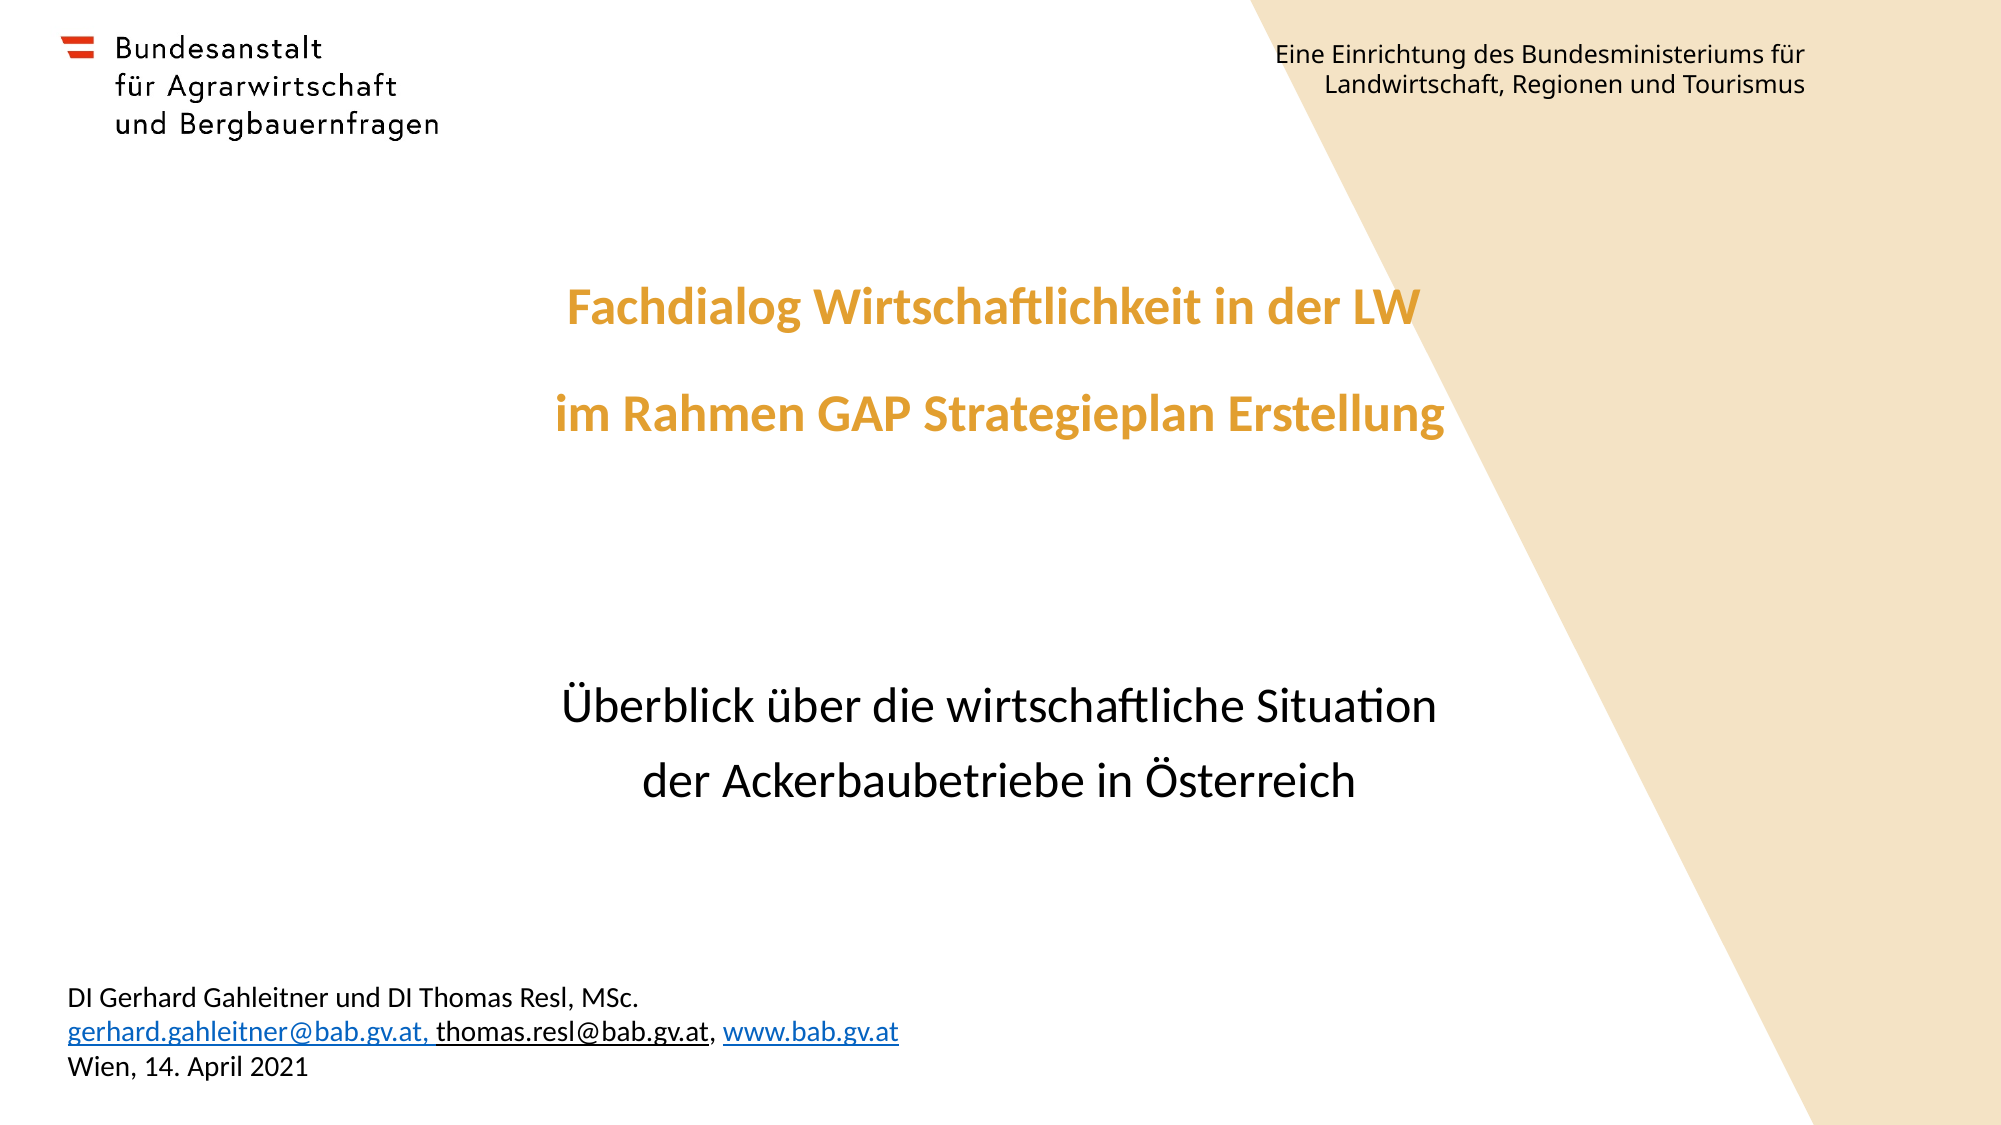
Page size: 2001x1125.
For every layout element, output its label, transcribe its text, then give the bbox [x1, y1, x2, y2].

title Fachdialog Wirtschaftlichkeit in der LW im Rahmen GAP Strategieplan Erstellung [249, 221, 1750, 576]
text_box DI Gerhard Gahleitner und DI Thomas Resl, MSc. gerhard.gahleitner@bab.gv.at, thomas.resl@bab.gv.at, www.bab.gv.at Wien, 14. April 2021 [52, 970, 1362, 1039]
subtitle Überblick über die wirtschaftliche Situation der Ackerbaubetriebe in Österreich [249, 590, 1750, 863]
picture [39, 15, 461, 155]
